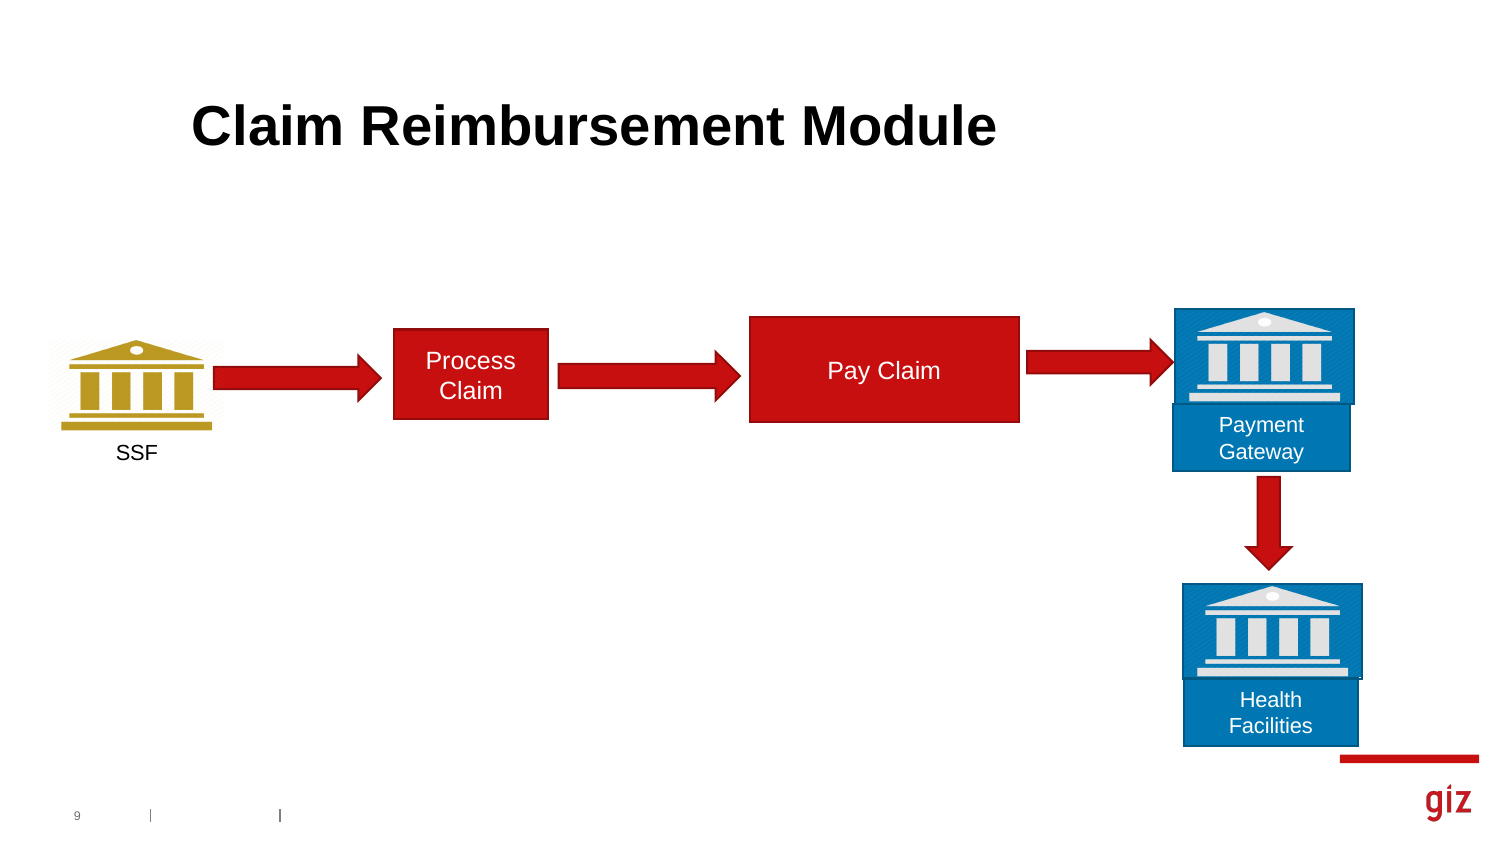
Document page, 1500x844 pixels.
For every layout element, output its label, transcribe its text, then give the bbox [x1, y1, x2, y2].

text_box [47, 338, 226, 473]
text_box Pay Claim [749, 316, 1020, 423]
text_box [1243, 475, 1294, 571]
title Claim Reimbursement Module [168, 36, 1033, 158]
slide_number 9 [73, 808, 148, 824]
text_box Process Claim [393, 328, 549, 420]
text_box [1172, 310, 1354, 472]
text_box [1026, 337, 1172, 388]
picture [1425, 783, 1477, 823]
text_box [1183, 584, 1362, 747]
text_box [226, 353, 383, 403]
text_box [557, 349, 742, 403]
